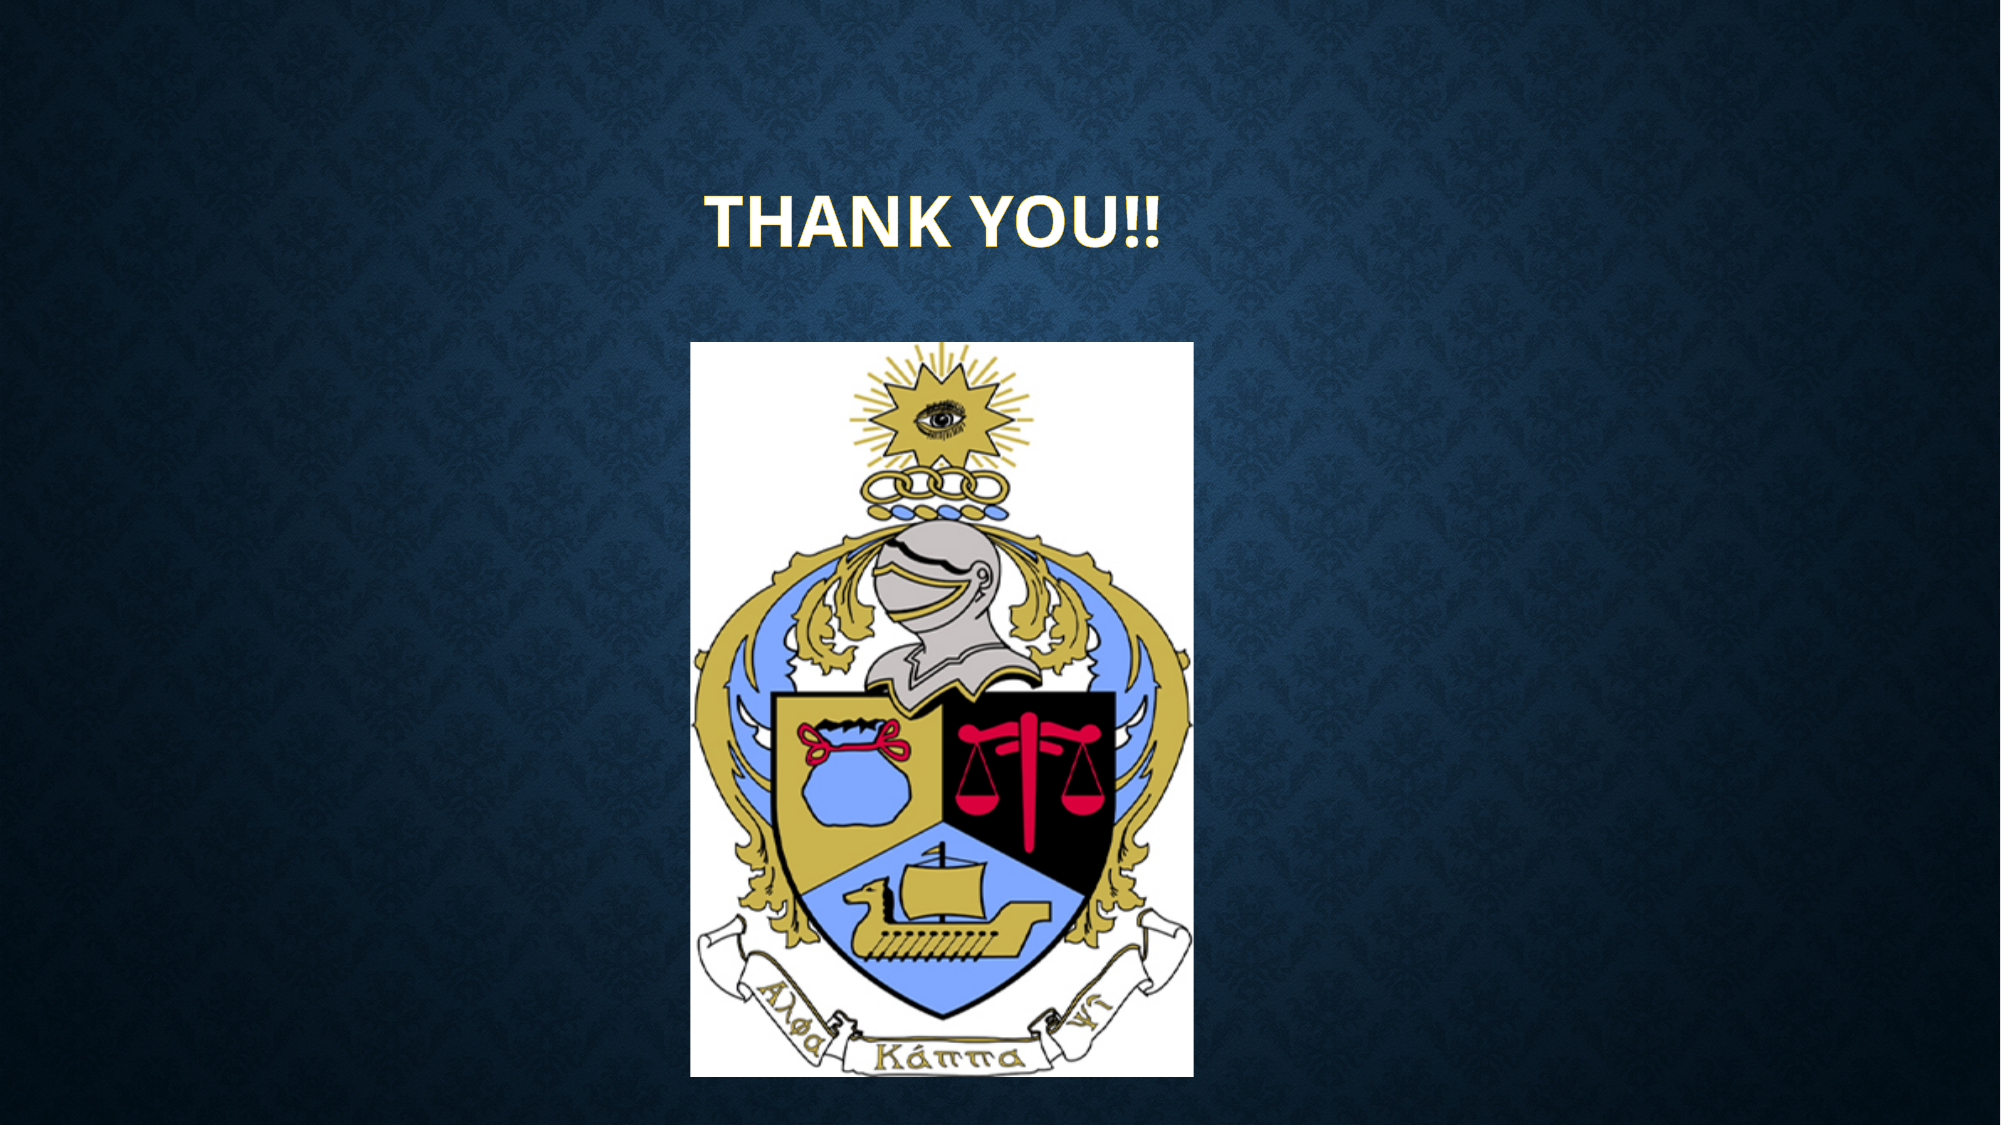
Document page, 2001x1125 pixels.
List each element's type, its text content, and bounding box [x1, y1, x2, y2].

text_box [690, 342, 1194, 1077]
title THANK YOU!! [408, 128, 1476, 404]
